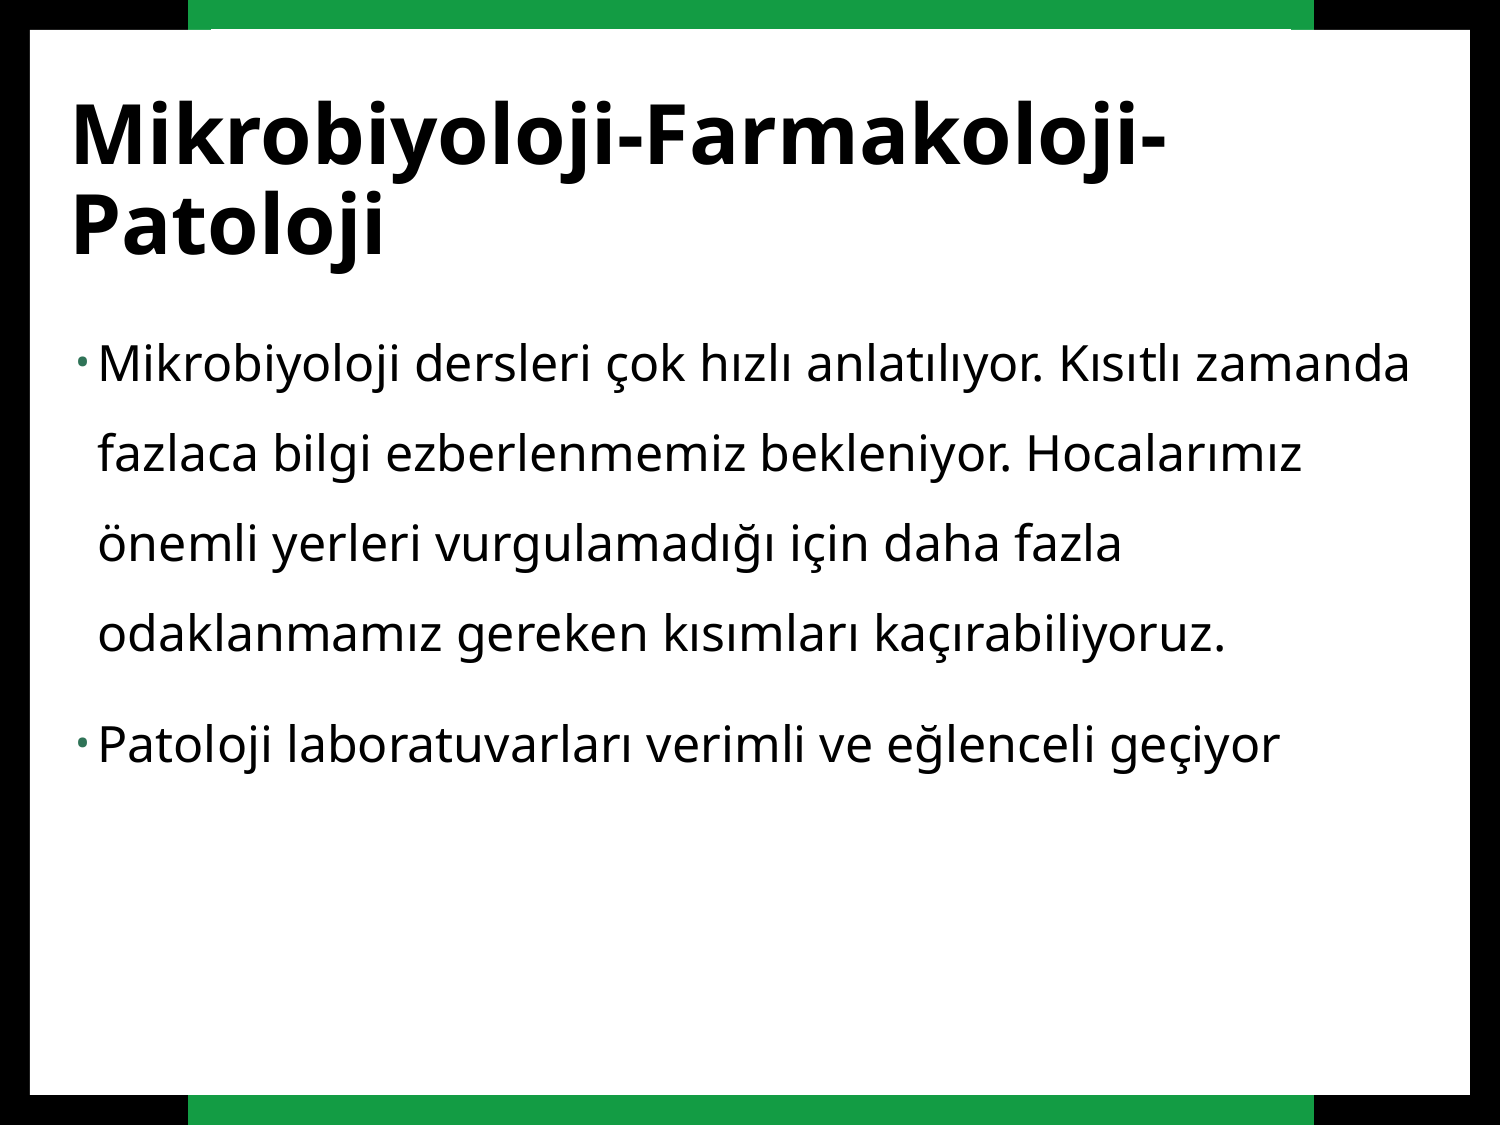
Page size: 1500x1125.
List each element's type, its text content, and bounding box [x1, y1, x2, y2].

list Mikrobiyoloji dersleri çok hızlı anlatılıyor. Kısıtlı zamanda fazlaca bilgi ezberlenmemiz bekleniyor. Hocalarımız önemli yerleri vurgulamadığı için daha fazla odaklanmamız gereken kısımları kaçırabiliyoruz. Patoloji laboratuvarları verimli ve eğlenceli geçiyor [54, 293, 1433, 1054]
picture [0, 0, 1500, 1125]
title Mikrobiyoloji-Farmakoloji-Patoloji [54, 71, 1446, 294]
